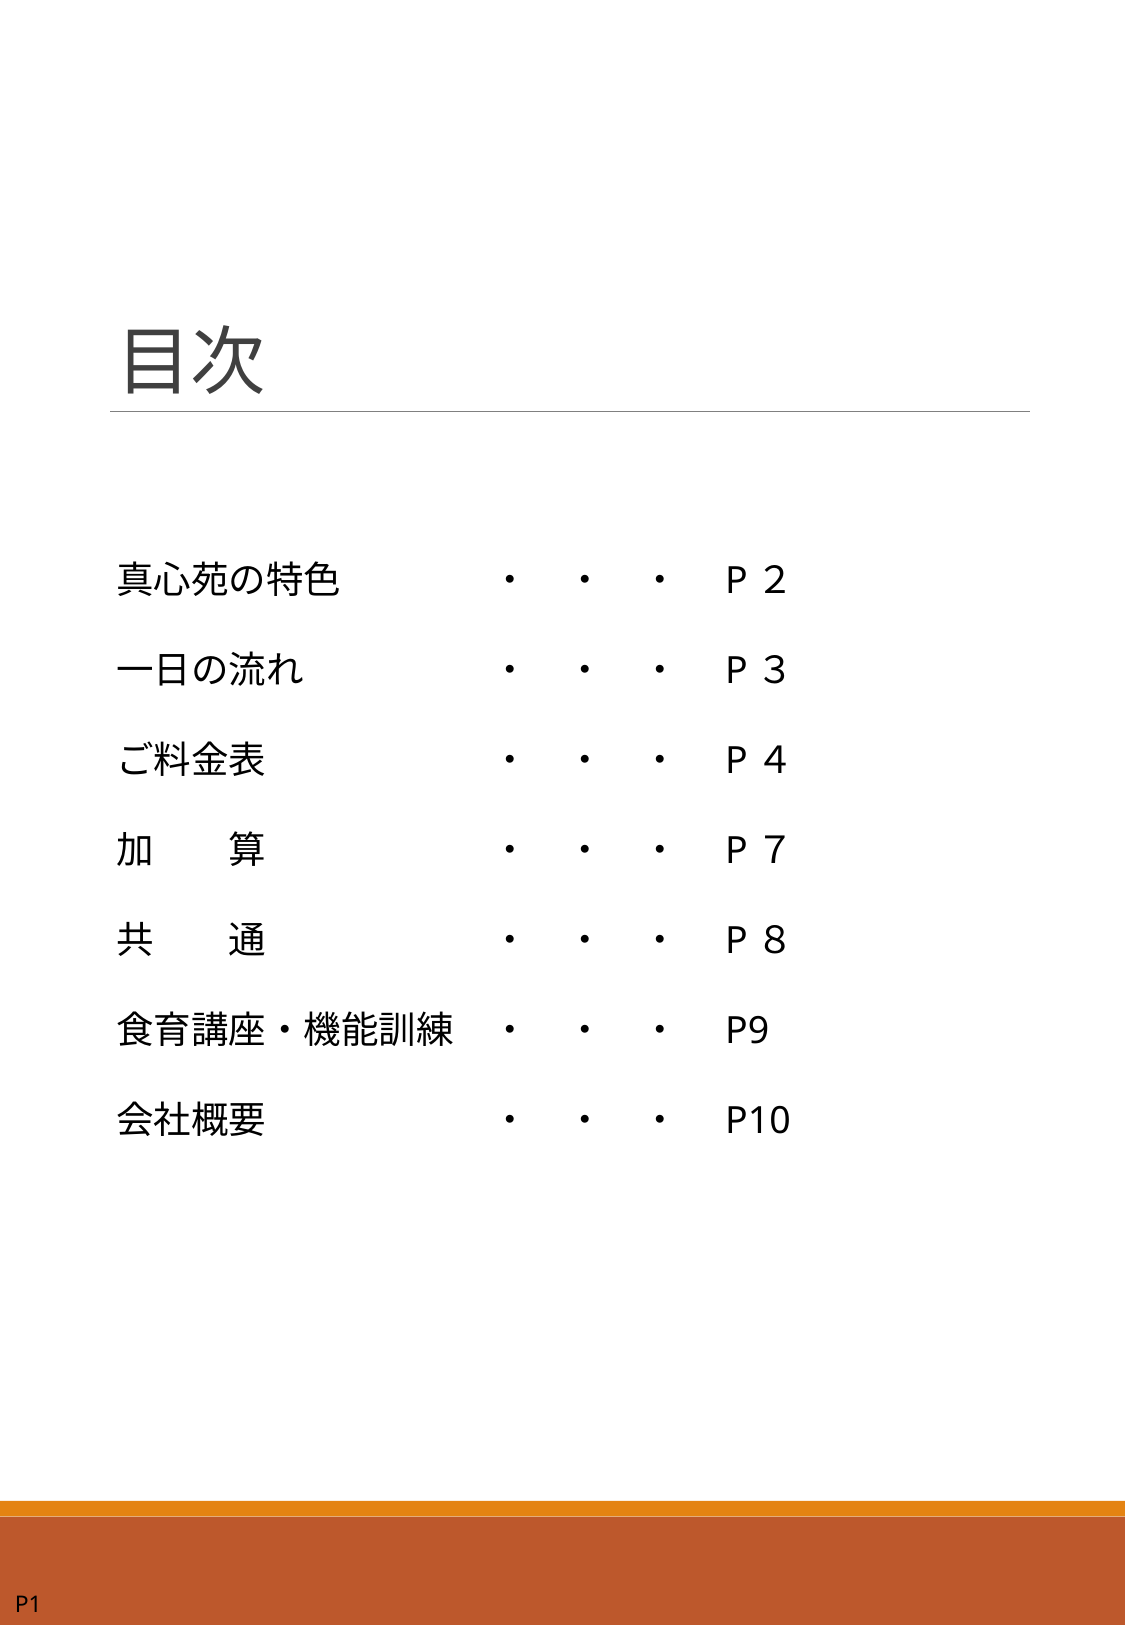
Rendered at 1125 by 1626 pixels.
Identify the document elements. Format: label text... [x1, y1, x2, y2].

text_box ・ ・ ・ P２ ・ ・ ・ P３ ・ ・ ・ P４ ・ ・ ・ P７ ・ ・ ・ P８ ・ ・ ・ P9 ・ ・ ・ P10 [476, 548, 940, 1148]
text_box P1 [0, 1582, 99, 1625]
text_box 真心苑の特色 一日の流れ ご料金表 加 算 共 通 食育講座・機能訓練 会社概要 [101, 548, 477, 1238]
title 目次 [101, 67, 1030, 412]
